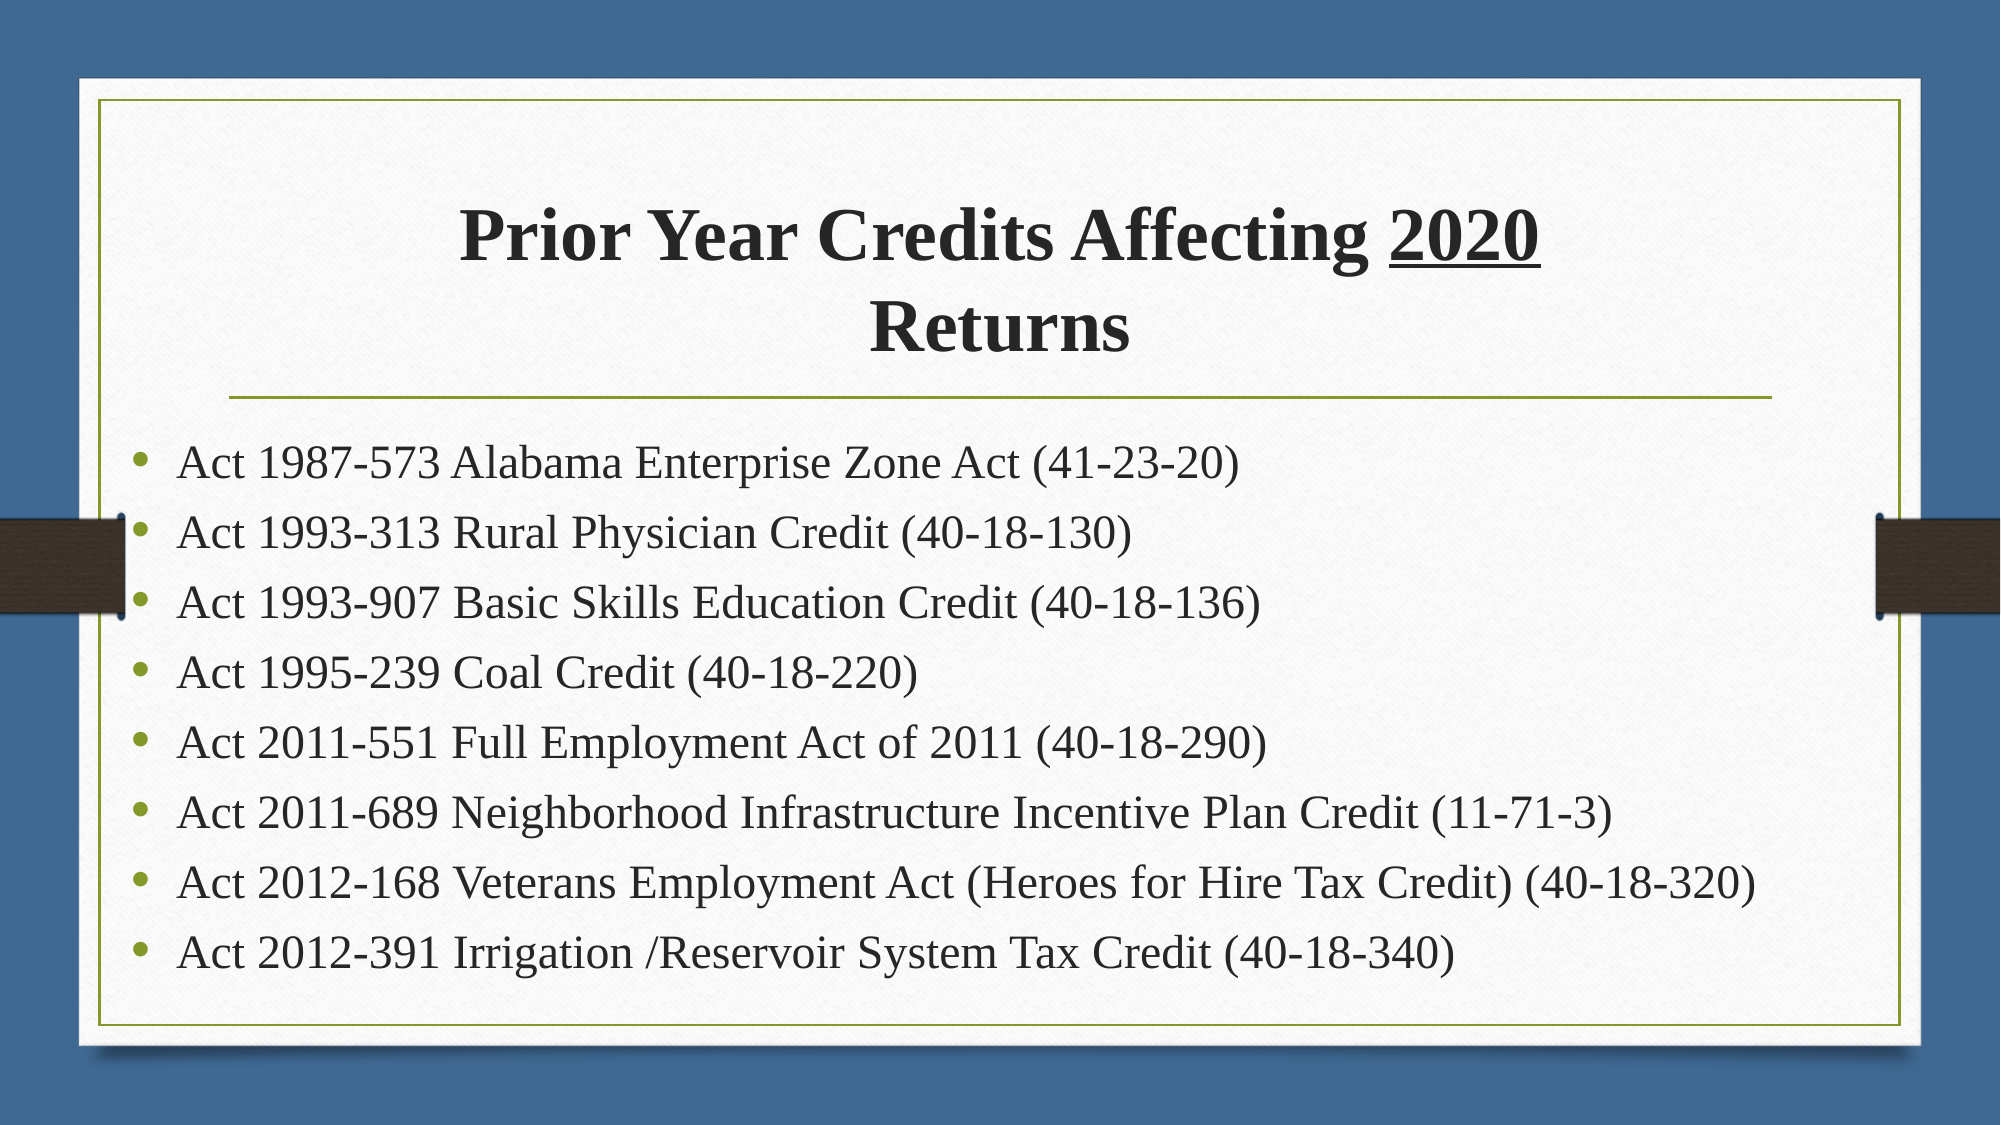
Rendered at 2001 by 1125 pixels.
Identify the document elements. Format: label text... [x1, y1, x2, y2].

picture [0, 0, 2001, 1125]
list Act 1987-573 Alabama Enterprise Zone Act (41-23-20) Act 1993-313 Rural Physician Credit (40-18-130) Act 1993-907 Basic Skills Education Credit (40-18-136) Act 1995-239 Coal Credit (40-18-220) Act 2011-551 Full Employment Act of 2011 (40-18-290) Act 2011-689 Neighborhood Infrastructure Incentive Plan Credit (11-71-3) Act 2012-168 Veterans Employment Act (Heroes for Hire Tax Credit) (40-18-320) Act 2012-391 Irrigation /Reservoir System Tax Credit (40-18-340) [116, 422, 1962, 1011]
title Prior Year Credits Affecting 2020 Returns [212, 175, 1788, 375]
